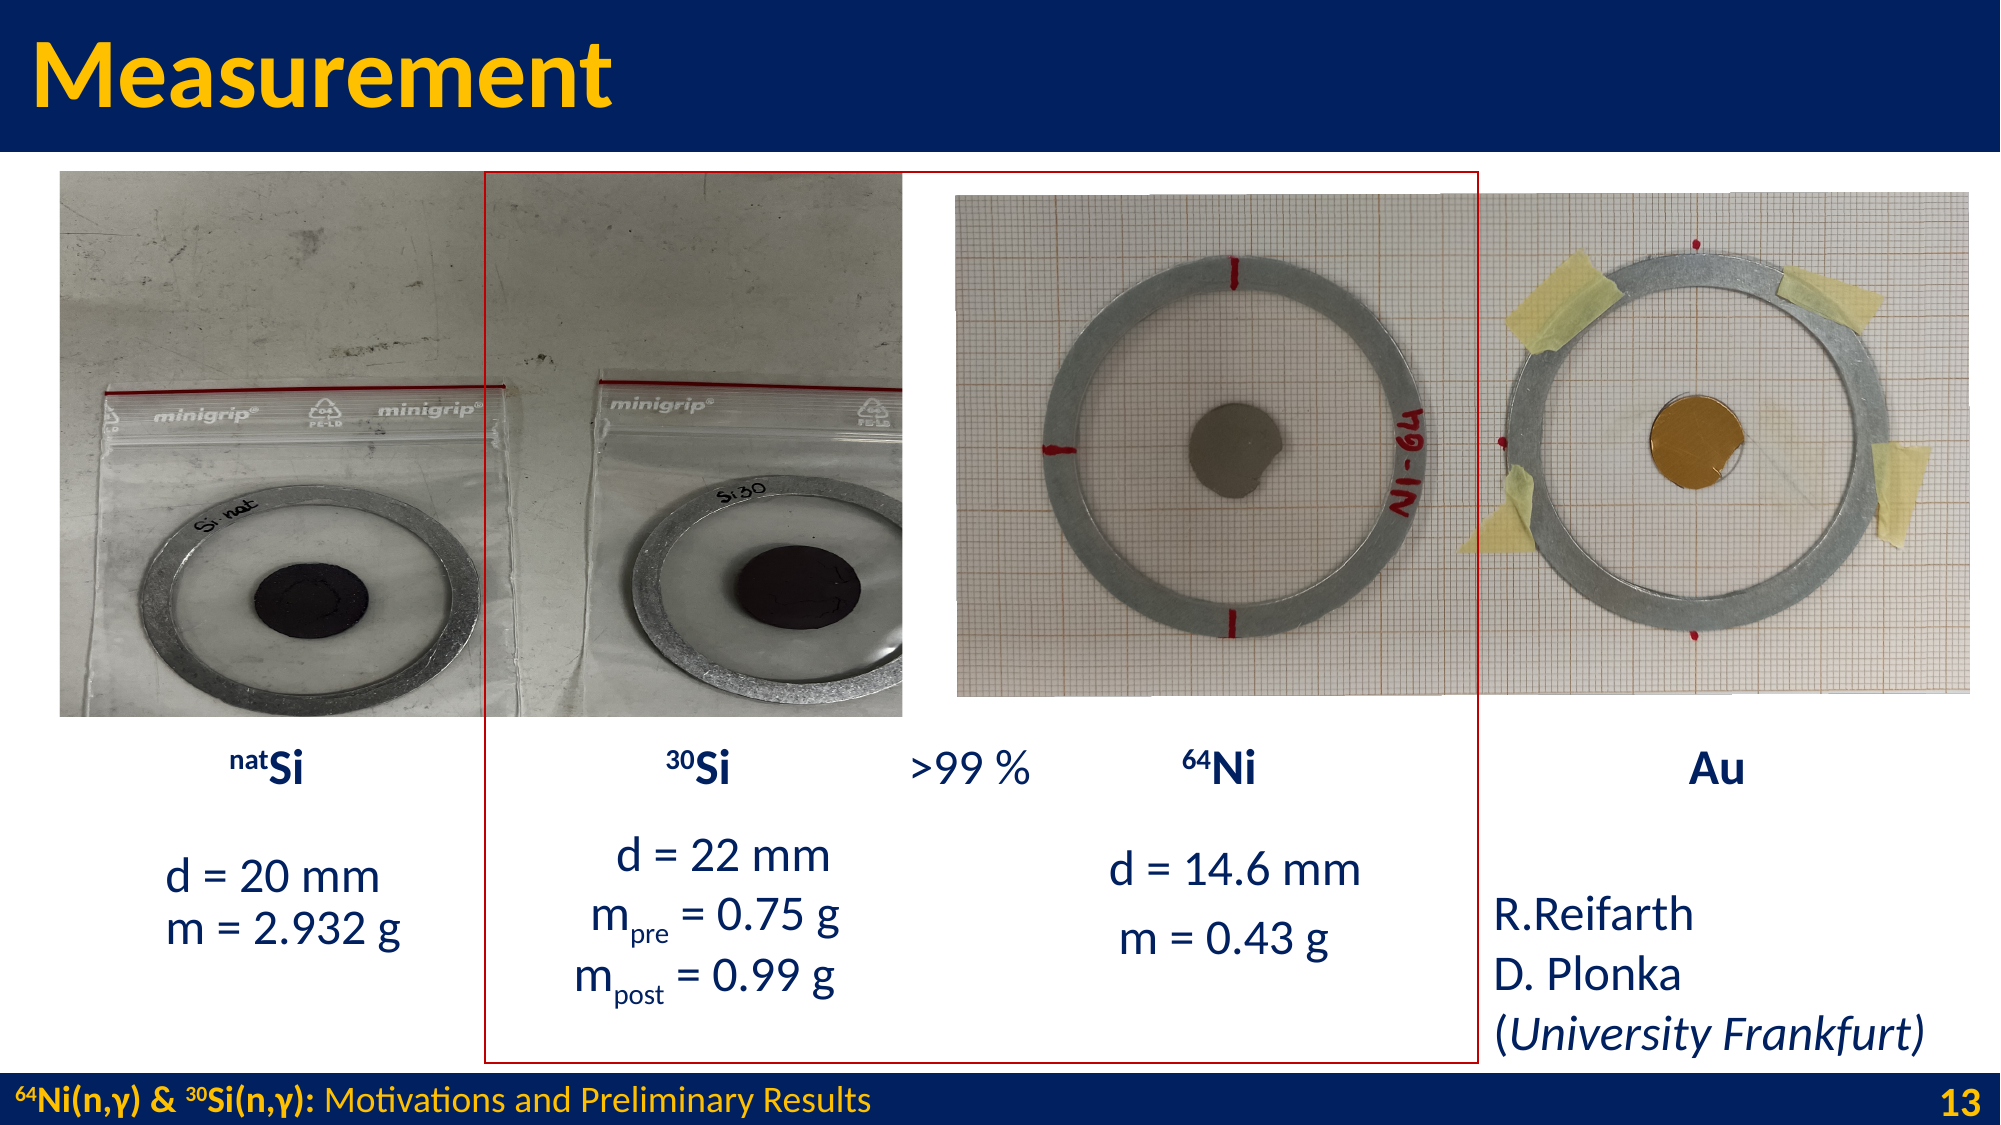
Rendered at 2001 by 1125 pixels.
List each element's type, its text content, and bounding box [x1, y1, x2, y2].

text_box 64Ni(n,γ) & 30Si(n,γ): Motivations and Preliminary Results [0, 1072, 895, 1125]
text_box >99 % [893, 726, 1052, 802]
text_box d = 20 mm [150, 835, 420, 911]
picture [51, 16, 748, 872]
text_box mpost = 0.99 g [558, 934, 906, 1018]
text_box [0, 1071, 2000, 1125]
title Measurement [15, 10, 1141, 137]
text_box m = 2.932 g [150, 911, 420, 963]
picture [955, 192, 1970, 698]
text_box d = 22 mm [600, 814, 870, 890]
text_box Au [1674, 726, 1837, 802]
text_box d = 14.6 mm [1093, 828, 1403, 904]
text_box [484, 171, 1479, 1064]
text_box [0, 0, 2000, 154]
text_box 13 [1102, 1072, 1997, 1125]
text_box R.Reifarth D. Plonka (University Frankfurt) [1478, 873, 1979, 1068]
text_box m = 0.43 g [1103, 896, 1417, 972]
text_box mpre = 0.75 g [574, 873, 889, 934]
